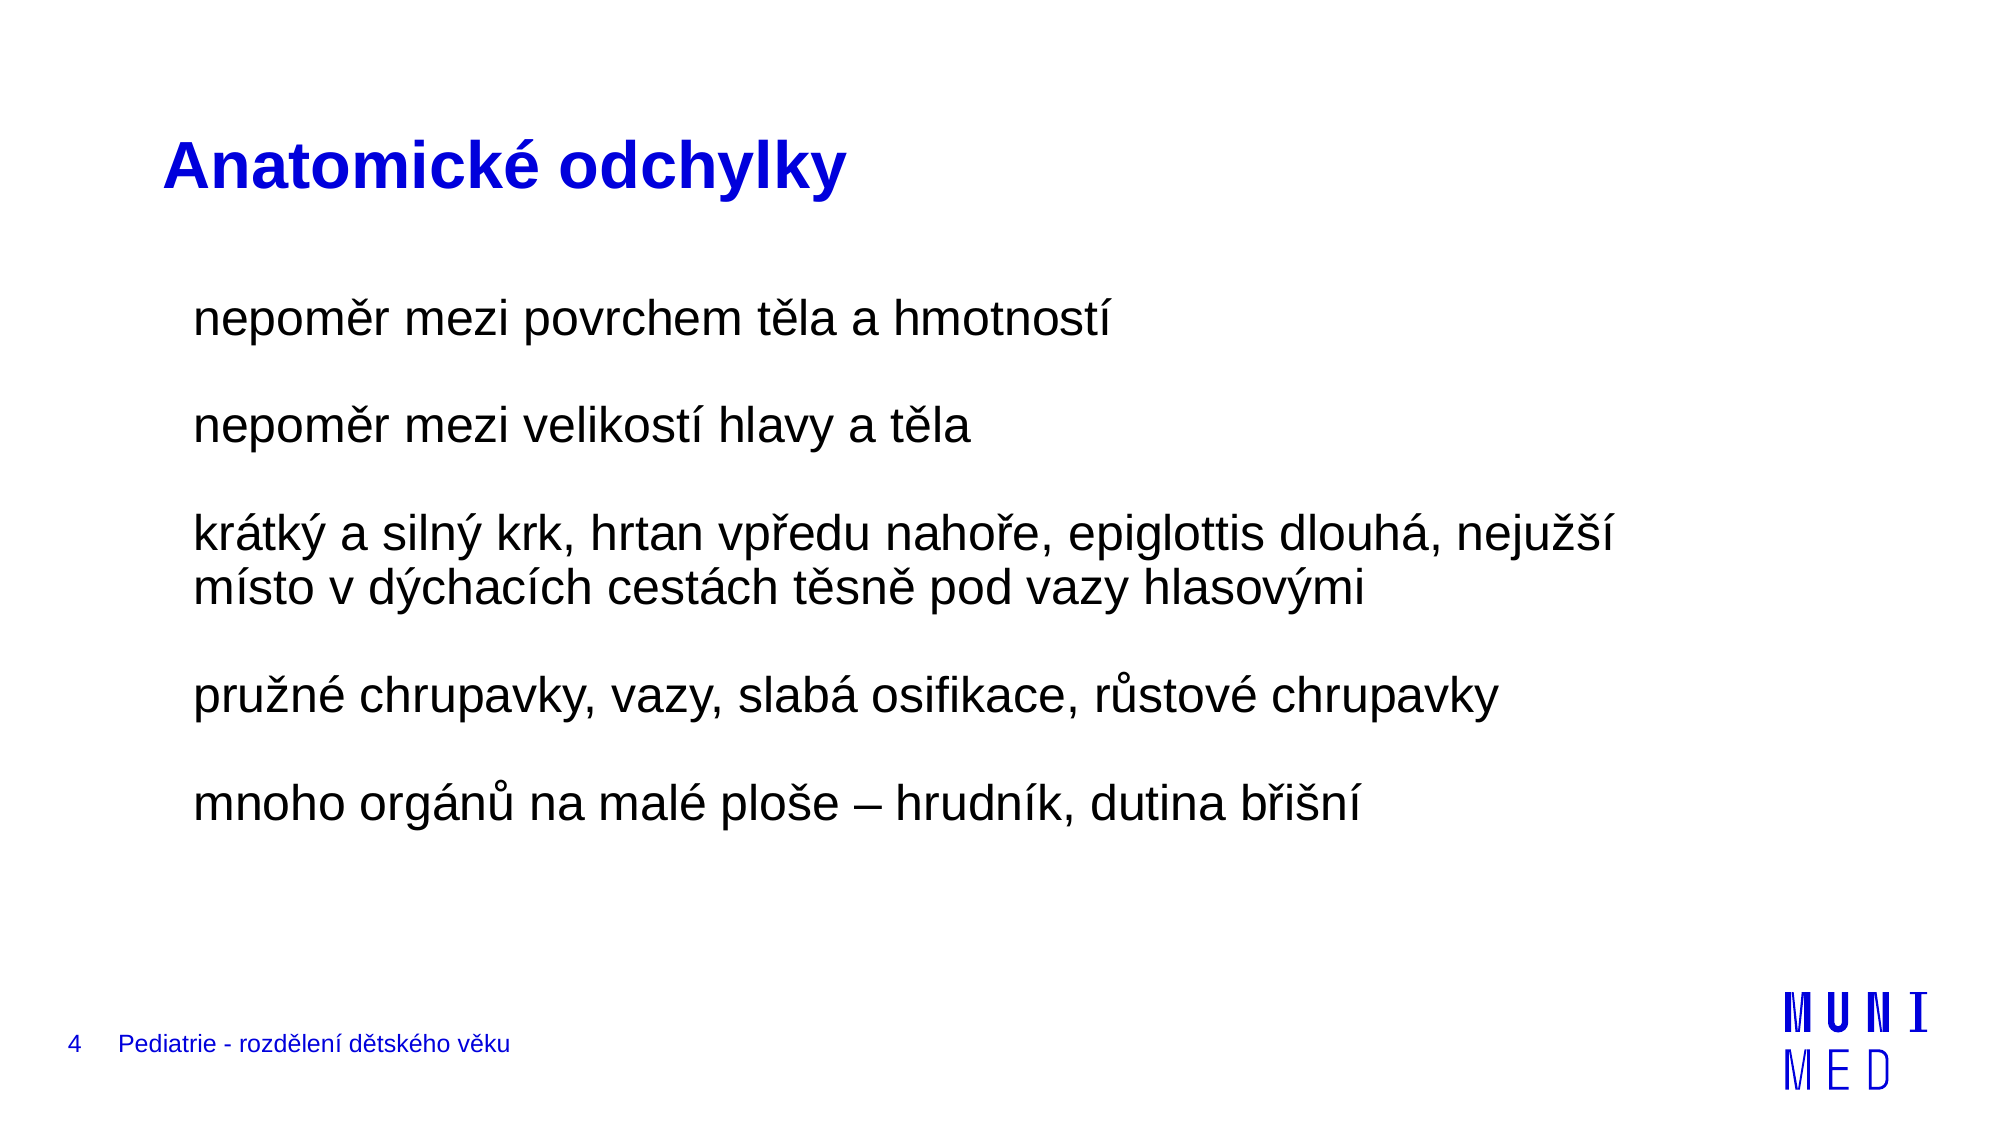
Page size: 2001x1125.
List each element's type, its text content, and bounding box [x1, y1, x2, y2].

footer Pediatrie - rozdělení dětského věku [118, 1021, 1418, 1063]
slide_number 4 [67, 1021, 110, 1063]
list nepoměr mezi povrchem těla a hmotností nepoměr mezi velikostí hlavy a těla krátký a silný krk, hrtan vpředu nahoře, epiglottis dlouhá, nejužší místo v dýchacích cestách těsně pod vazy hlasovými pružné chrupavky, vazy, slabá osifikace, růstové chrupavky mnoho orgánů na malé ploše – hrudník, dutina břišní [193, 231, 1686, 1071]
title Anatomické odchylky [162, 118, 1883, 193]
